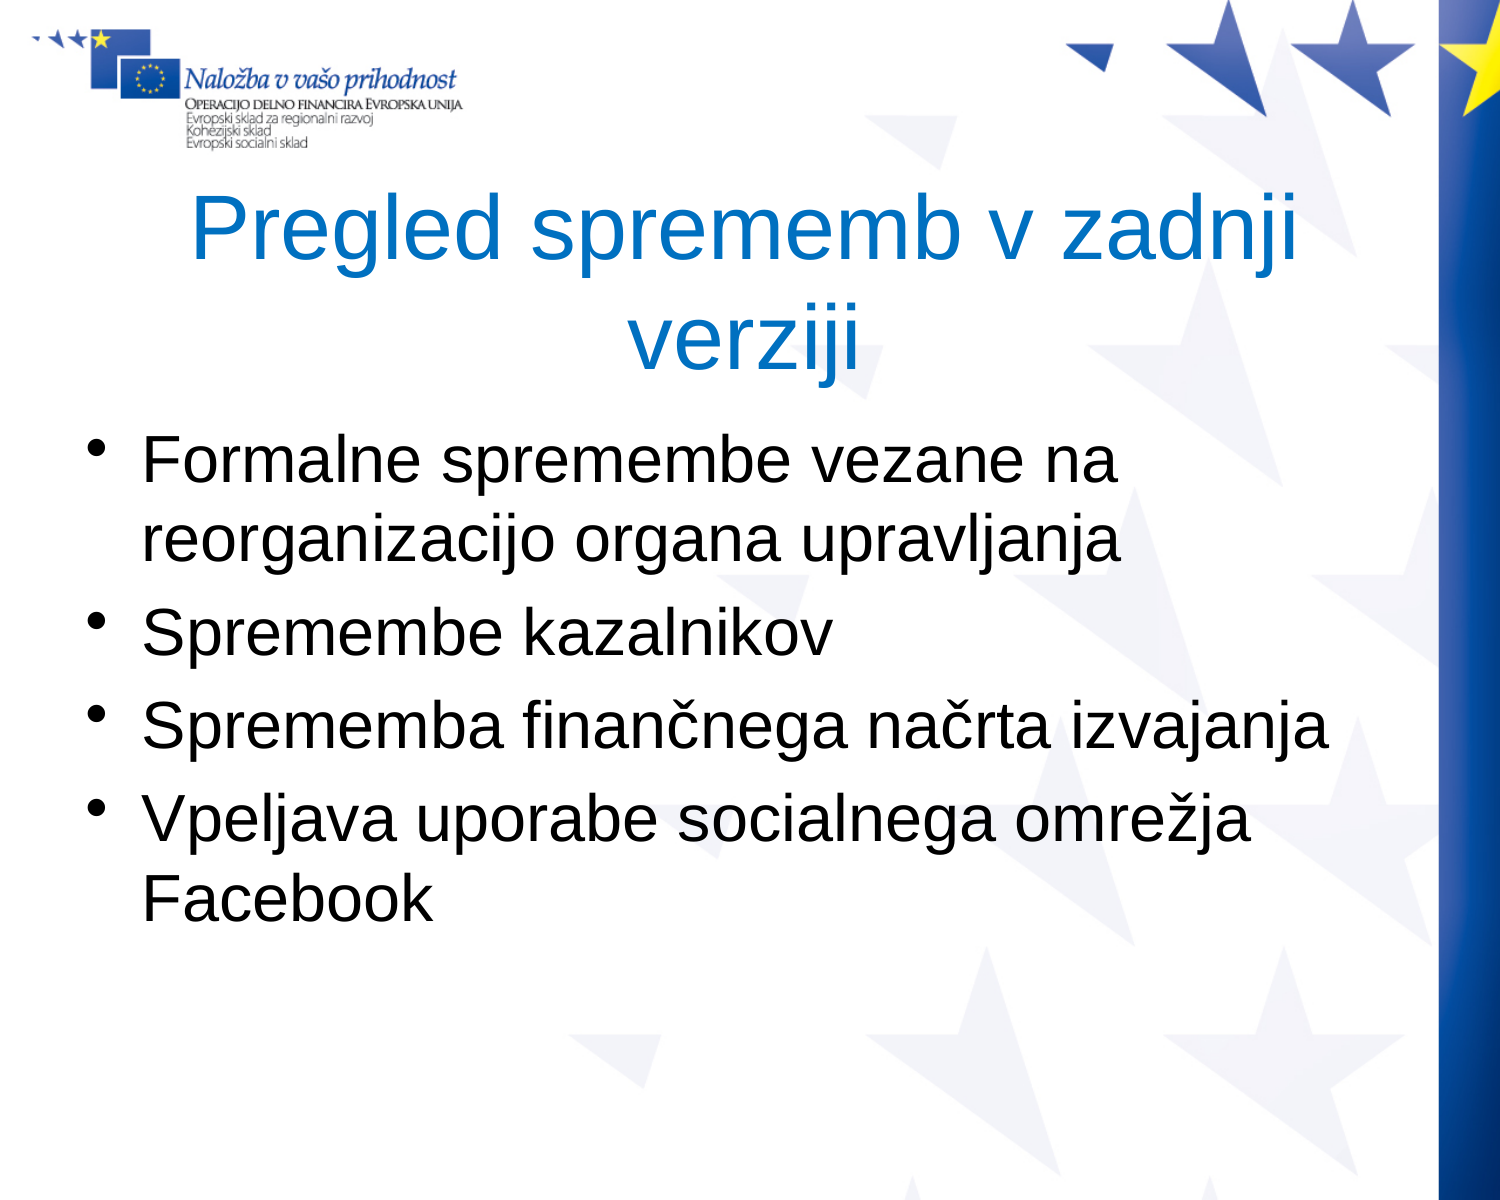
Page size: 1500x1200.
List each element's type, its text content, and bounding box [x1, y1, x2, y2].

picture [0, 0, 1500, 1200]
title Pregled sprememb v zadnji verziji [70, 177, 1421, 379]
list Formalne spremembe vezane na reorganizacijo organa upravljanja Spremembe kazalnikov Sprememba finančnega načrta izvajanja Vpeljava uporabe socialnega omrežja Facebook [70, 407, 1421, 1200]
